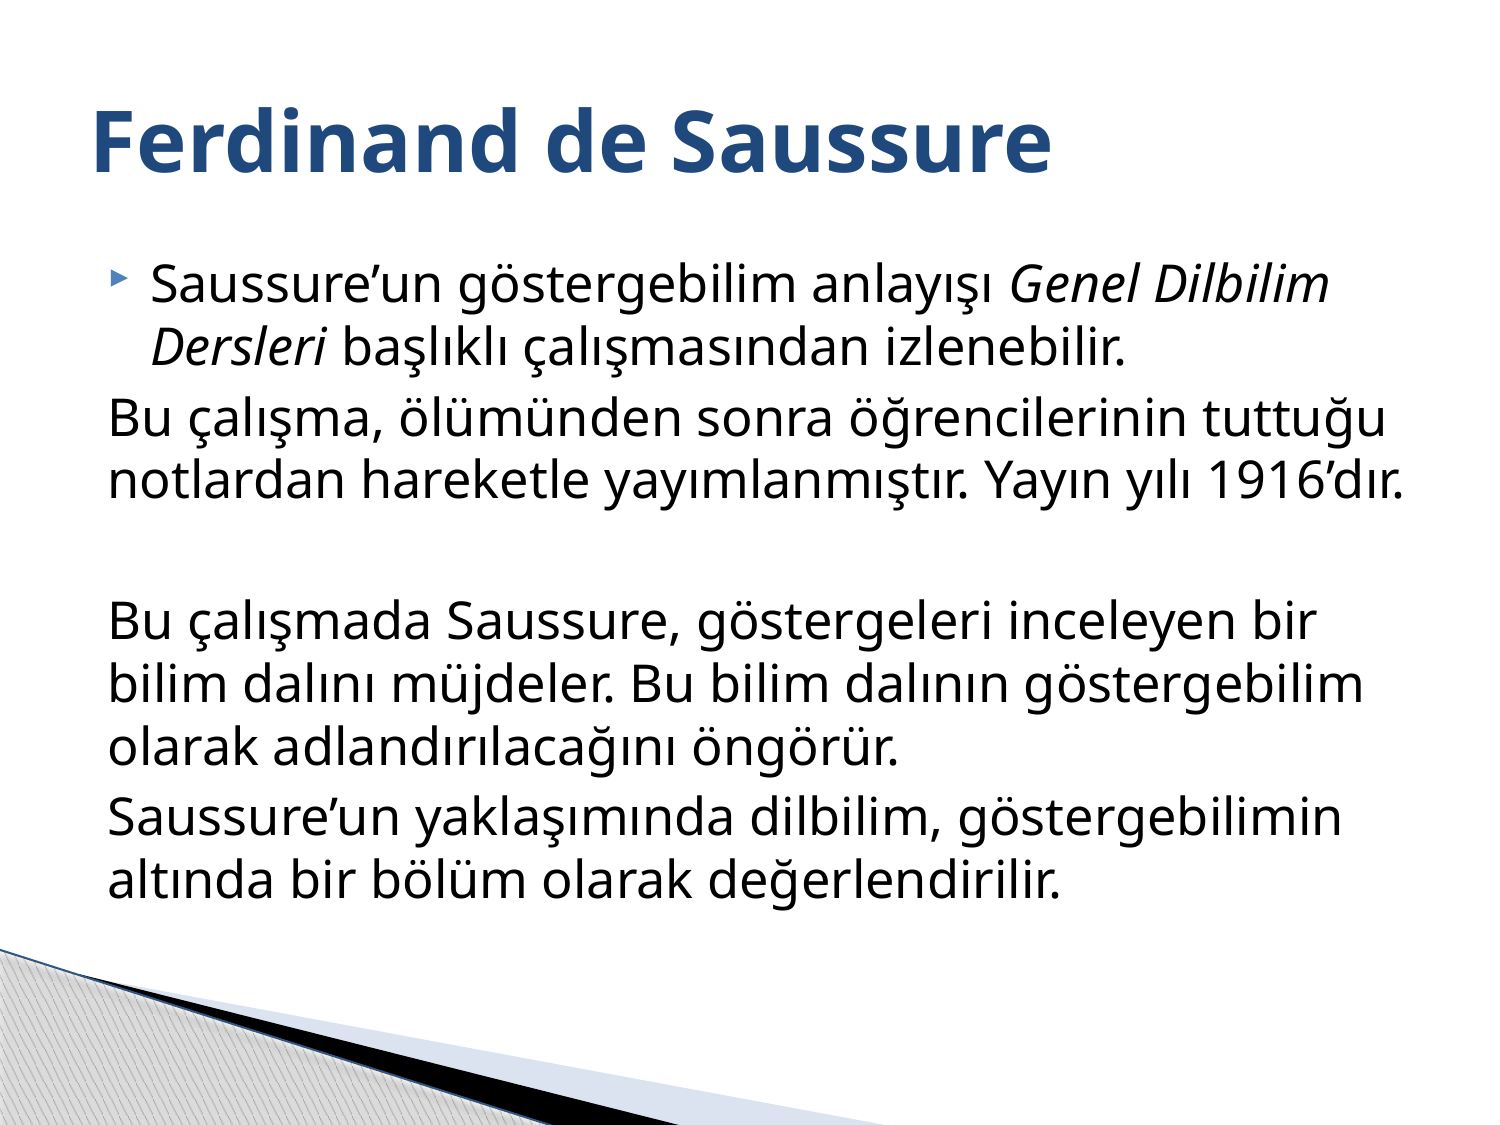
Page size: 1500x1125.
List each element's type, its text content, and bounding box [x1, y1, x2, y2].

list Saussure’un göstergebilim anlayışı Genel Dilbilim Dersleri başlıklı çalışmasından izlenebilir. Bu çalışma, ölümünden sonra öğrencilerinin tuttuğu notlardan hareketle yayımlanmıştır. Yayın yılı 1916’dır. Bu çalışmada Saussure, göstergeleri inceleyen bir bilim dalını müjdeler. Bu bilim dalının göstergebilim olarak adlandırılacağını öngörür. Saussure’un yaklaşımında dilbilim, göstergebilimin altında bir bölüm olarak değerlendirilir. [75, 243, 1425, 986]
title Ferdinand de Saussure [75, 45, 1425, 233]
